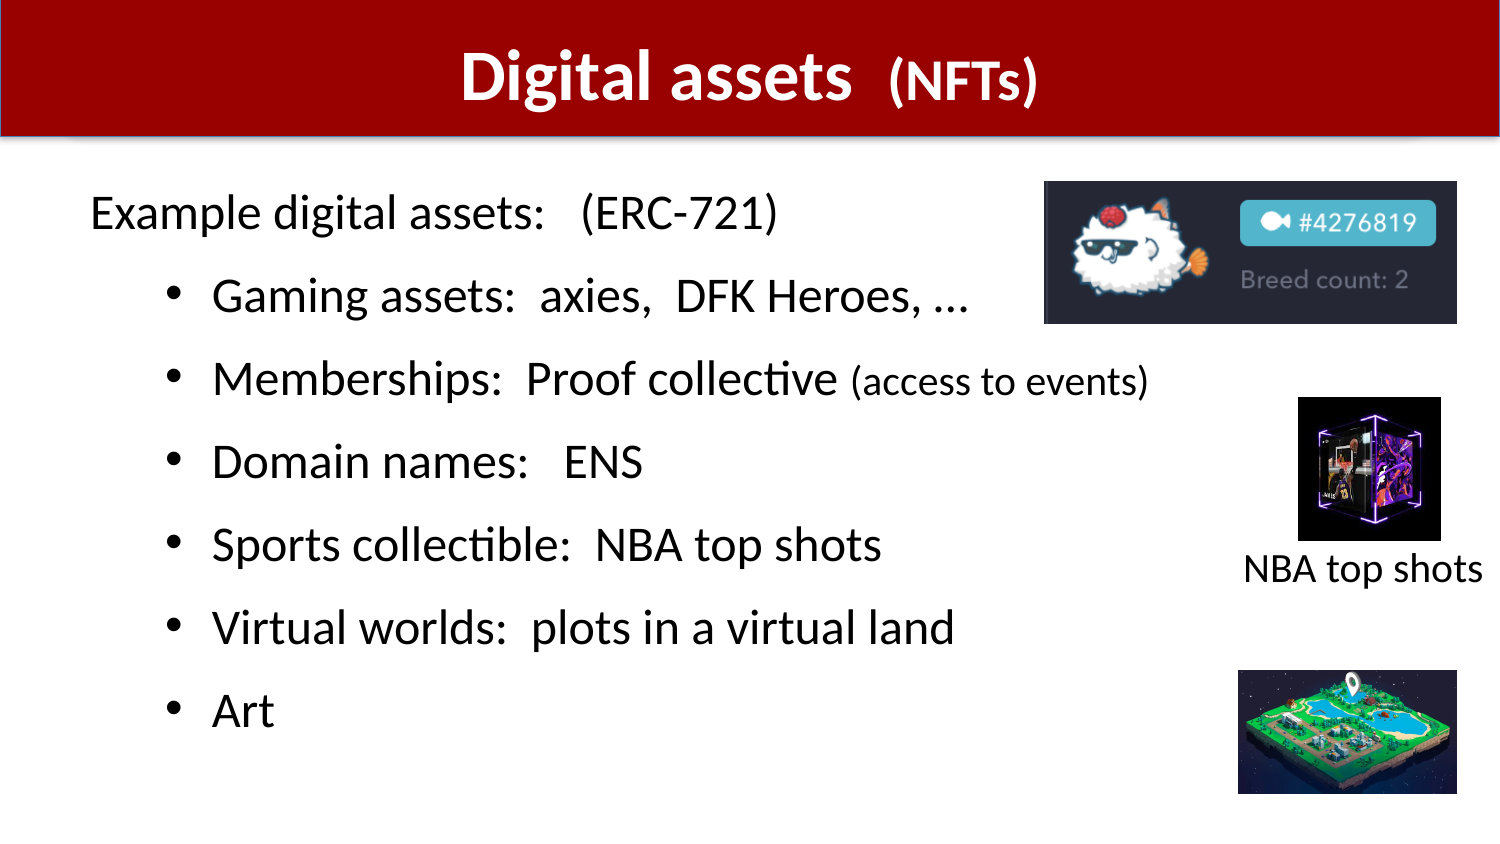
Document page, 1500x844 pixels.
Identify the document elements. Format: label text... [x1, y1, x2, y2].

picture [1238, 669, 1458, 794]
title Digital assets (NFTs) [75, 20, 1425, 123]
picture [1044, 181, 1458, 324]
list Example digital assets: (ERC-721) Gaming assets: axies, DFK Heroes, … Memberships: Proof collective (access to events) Domain names: ENS Sports collectible: NBA top shots Virtual worlds: plots in a virtual land Art [74, 171, 1480, 830]
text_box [1226, 397, 1500, 600]
